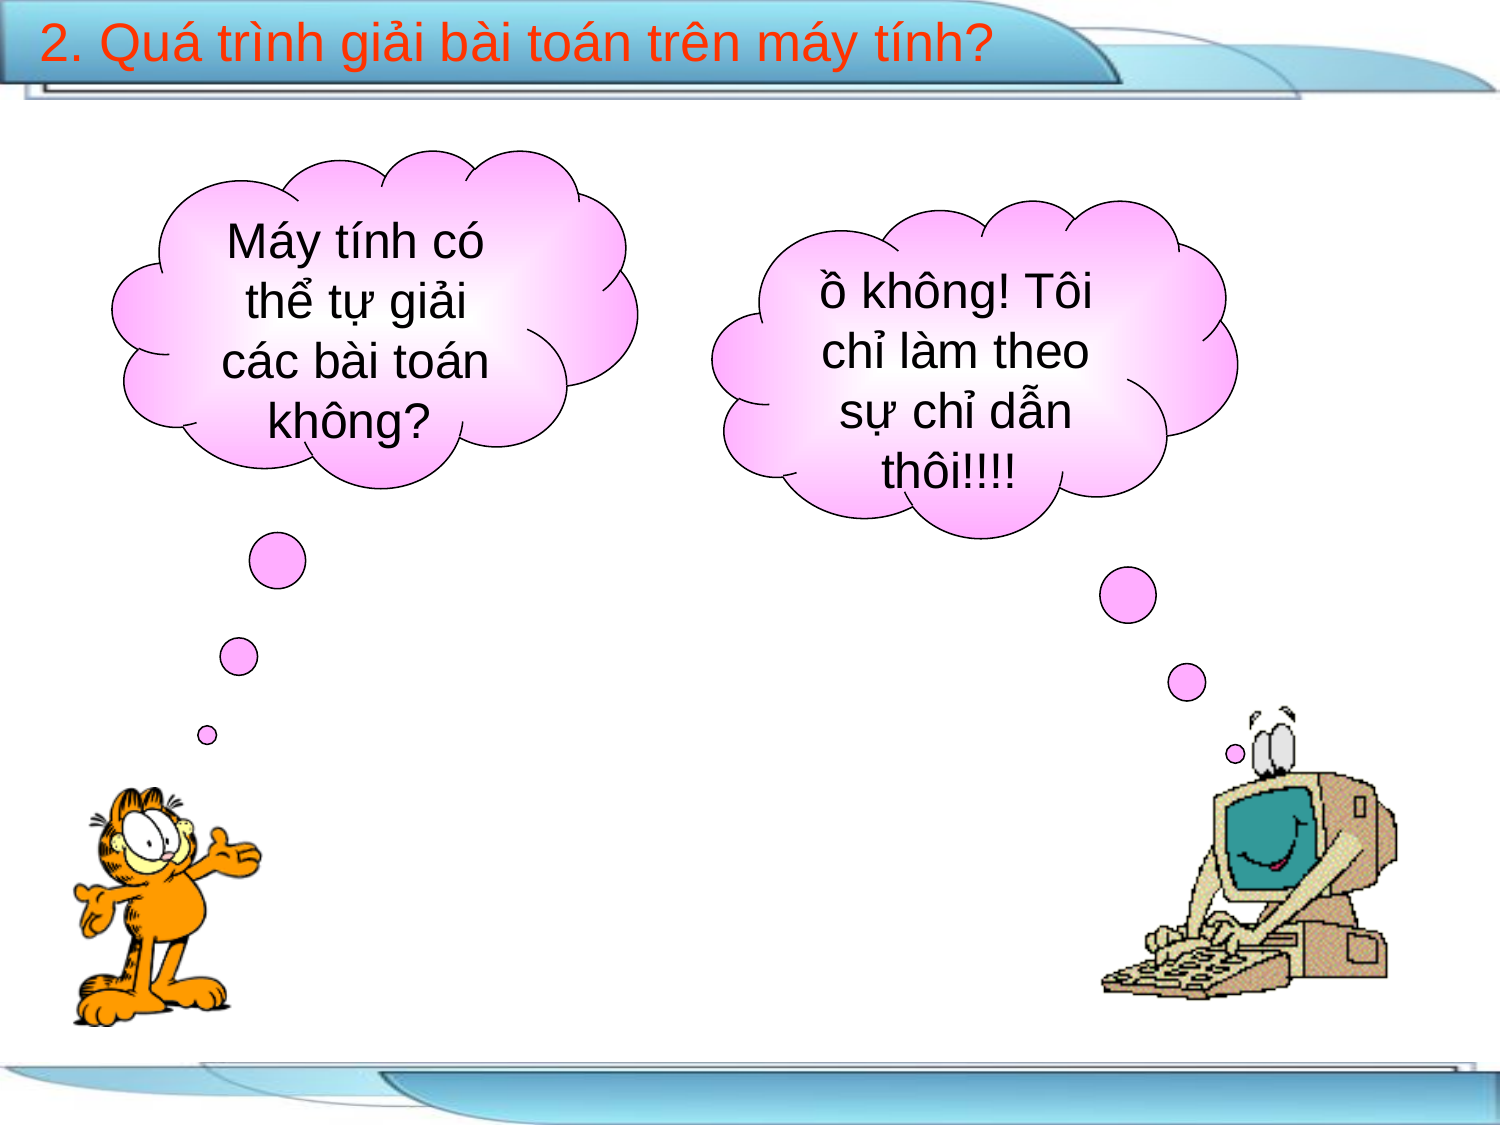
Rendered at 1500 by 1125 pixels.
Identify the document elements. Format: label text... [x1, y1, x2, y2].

picture [0, 1062, 1500, 1125]
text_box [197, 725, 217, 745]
picture [0, 0, 1500, 101]
text_box Máy tính có thể tự giải các bài toán không? [111, 151, 638, 489]
text_box ồ không! Tôi chỉ làm theo sự chỉ dẫn thôi!!!! [711, 201, 1238, 539]
picture [49, 787, 285, 1027]
text_box ồ không! Tôi chỉ làm theo sự chỉ dẫn thôi!!!! [1099, 566, 1157, 624]
text_box Máy tính có thể tự giải các bài toán không? [220, 637, 258, 676]
text_box Máy tính có thể tự giải các bài toán không? [249, 532, 306, 589]
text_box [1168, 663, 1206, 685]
picture [1087, 687, 1413, 1011]
